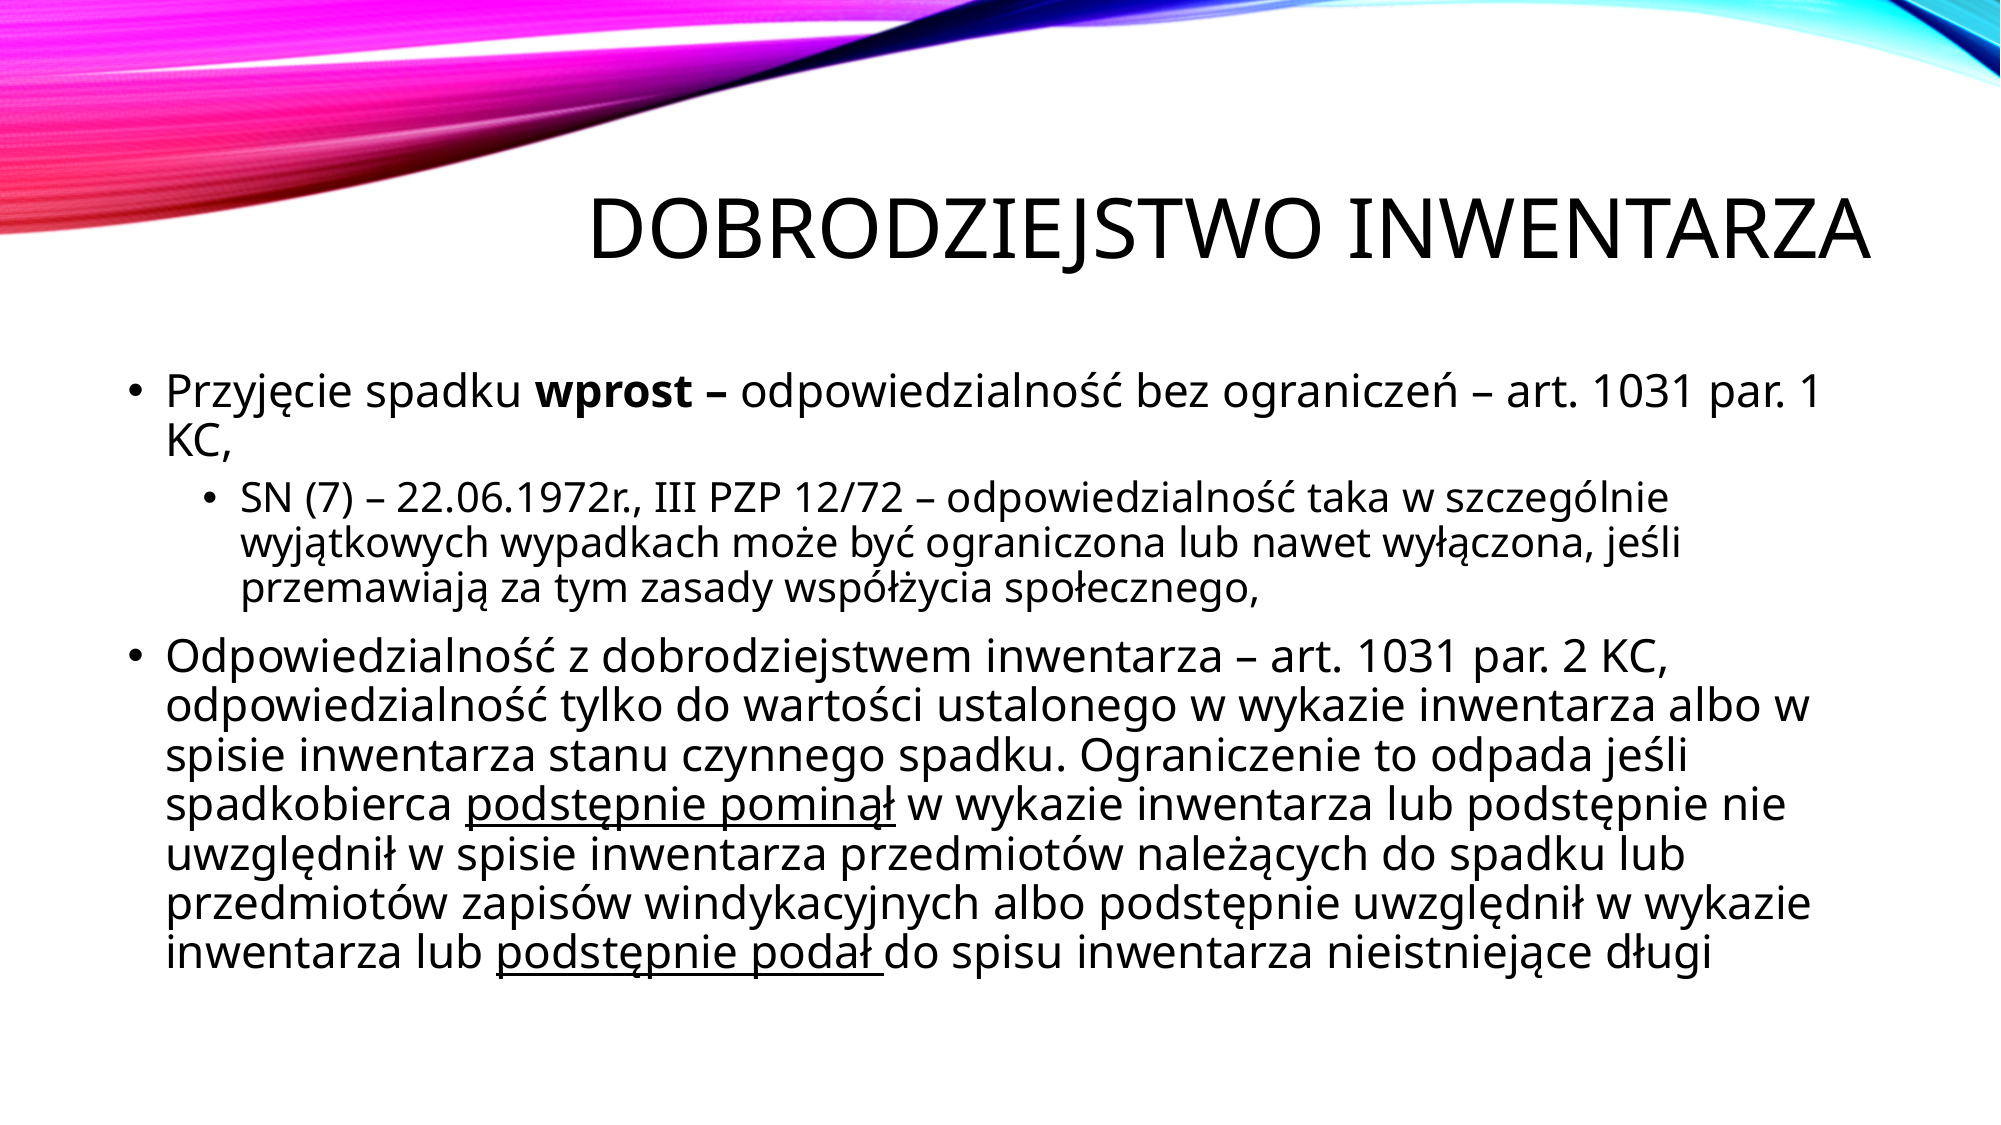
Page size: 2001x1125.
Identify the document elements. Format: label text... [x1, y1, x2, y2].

list Przyjęcie spadku wprost – odpowiedzialność bez ograniczeń – art. 1031 par. 1 KC, SN (7) – 22.06.1972r., III PZP 12/72 – odpowiedzialność taka w szczególnie wyjątkowych wypadkach może być ograniczona lub nawet wyłączona, jeśli przemawiają za tym zasady współżycia społecznego, Odpowiedzialność z dobrodziejstwem inwentarza – art. 1031 par. 2 KC, odpowiedzialność tylko do wartości ustalonego w wykazie inwentarza albo w spisie inwentarza stanu czynnego spadku. Ograniczenie to odpada jeśli spadkobierca podstępnie pominął w wykazie inwentarza lub podstępnie nie uwzględnił w spisie inwentarza przedmiotów należących do spadku lub przedmiotów zapisów windykacyjnych albo podstępnie uwzględnił w wykazie inwentarza lub podstępnie podał do spisu inwentarza nieistniejące długi [112, 360, 1888, 1021]
picture [1910, 0, 2000, 45]
picture [1890, 0, 2000, 75]
picture [0, 0, 2000, 237]
title Dobrodziejstwo inwentarza [474, 125, 1888, 338]
